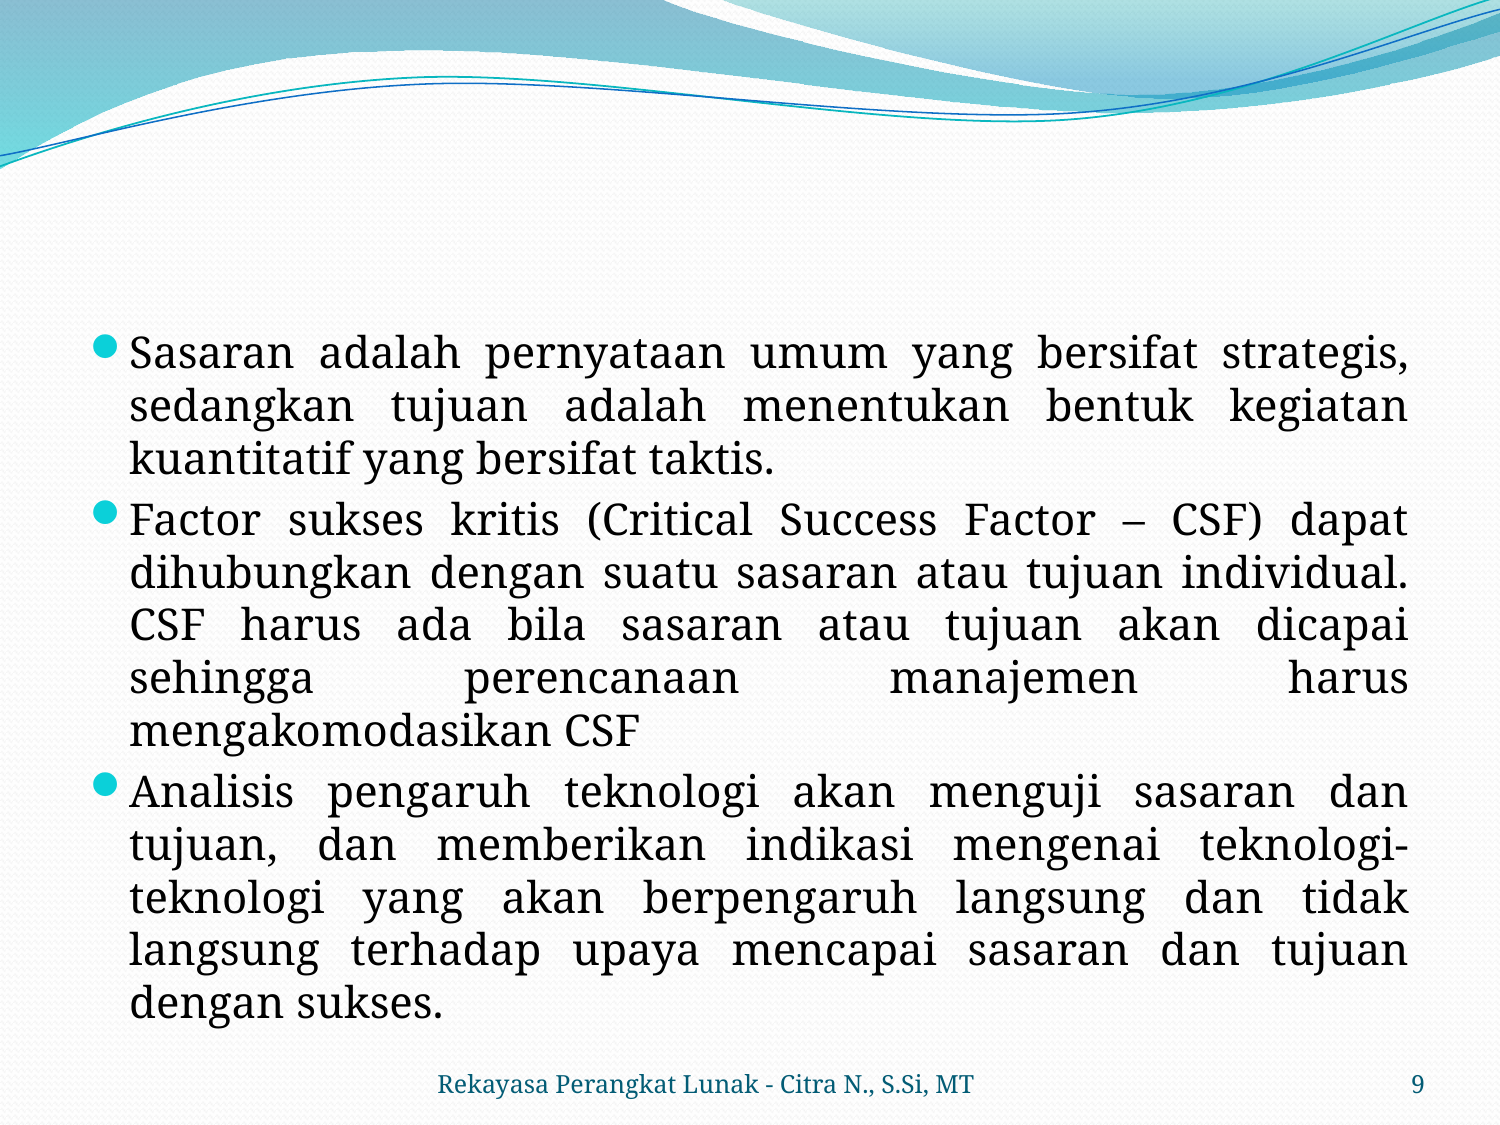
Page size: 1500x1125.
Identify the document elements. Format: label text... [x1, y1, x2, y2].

list Sasaran adalah pernyataan umum yang bersifat strategis, sedangkan tujuan adalah menentukan bentuk kegiatan kuantitatif yang bersifat taktis. Factor sukses kritis (Critical Success Factor – CSF) dapat dihubungkan dengan suatu sasaran atau tujuan individual. CSF harus ada bila sasaran atau tujuan akan dicapai sehingga perencanaan manajemen harus mengakomodasikan CSF Analisis pengaruh teknologi akan menguji sasaran dan tujuan, dan memberikan indikasi mengenai teknologi-teknologi yang akan berpengaruh langsung dan tidak langsung terhadap upaya mencapai sasaran dan tujuan dengan sukses. [75, 317, 1425, 1038]
slide_number 9 [1299, 1042, 1425, 1103]
footer Rekayasa Perangkat Lunak - Citra N., S.Si, MT [437, 1042, 988, 1103]
